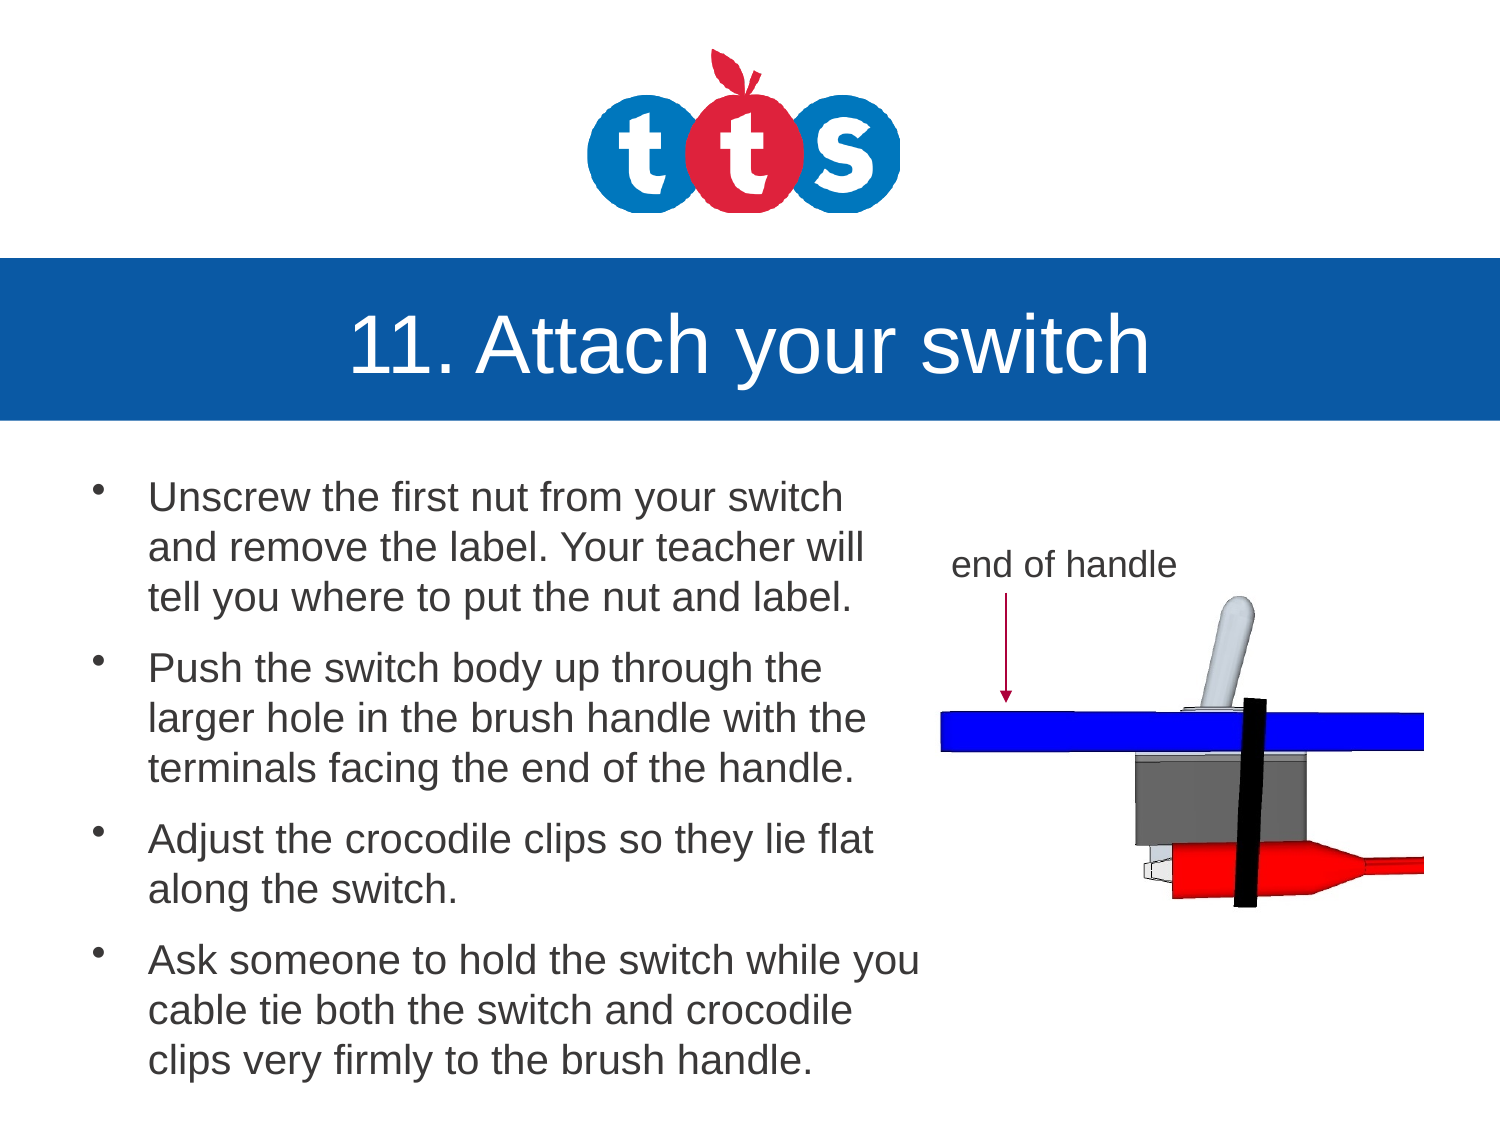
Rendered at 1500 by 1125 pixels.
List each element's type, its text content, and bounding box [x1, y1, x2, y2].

text_box Unscrew the first nut from your switch and remove the label. Your teacher will tell you where to put the nut and label. Push the switch body up through the larger hole in the brush handle with the terminals facing the end of the handle. Adjust the crocodile clips so they lie flat along the switch. Ask someone to hold the switch while you cable tie both the switch and crocodile clips very firmly to the brush handle. [76, 462, 937, 782]
text_box end of handle [936, 532, 1229, 579]
title 11. Attach your switch [0, 252, 1500, 440]
picture [923, 579, 1424, 918]
